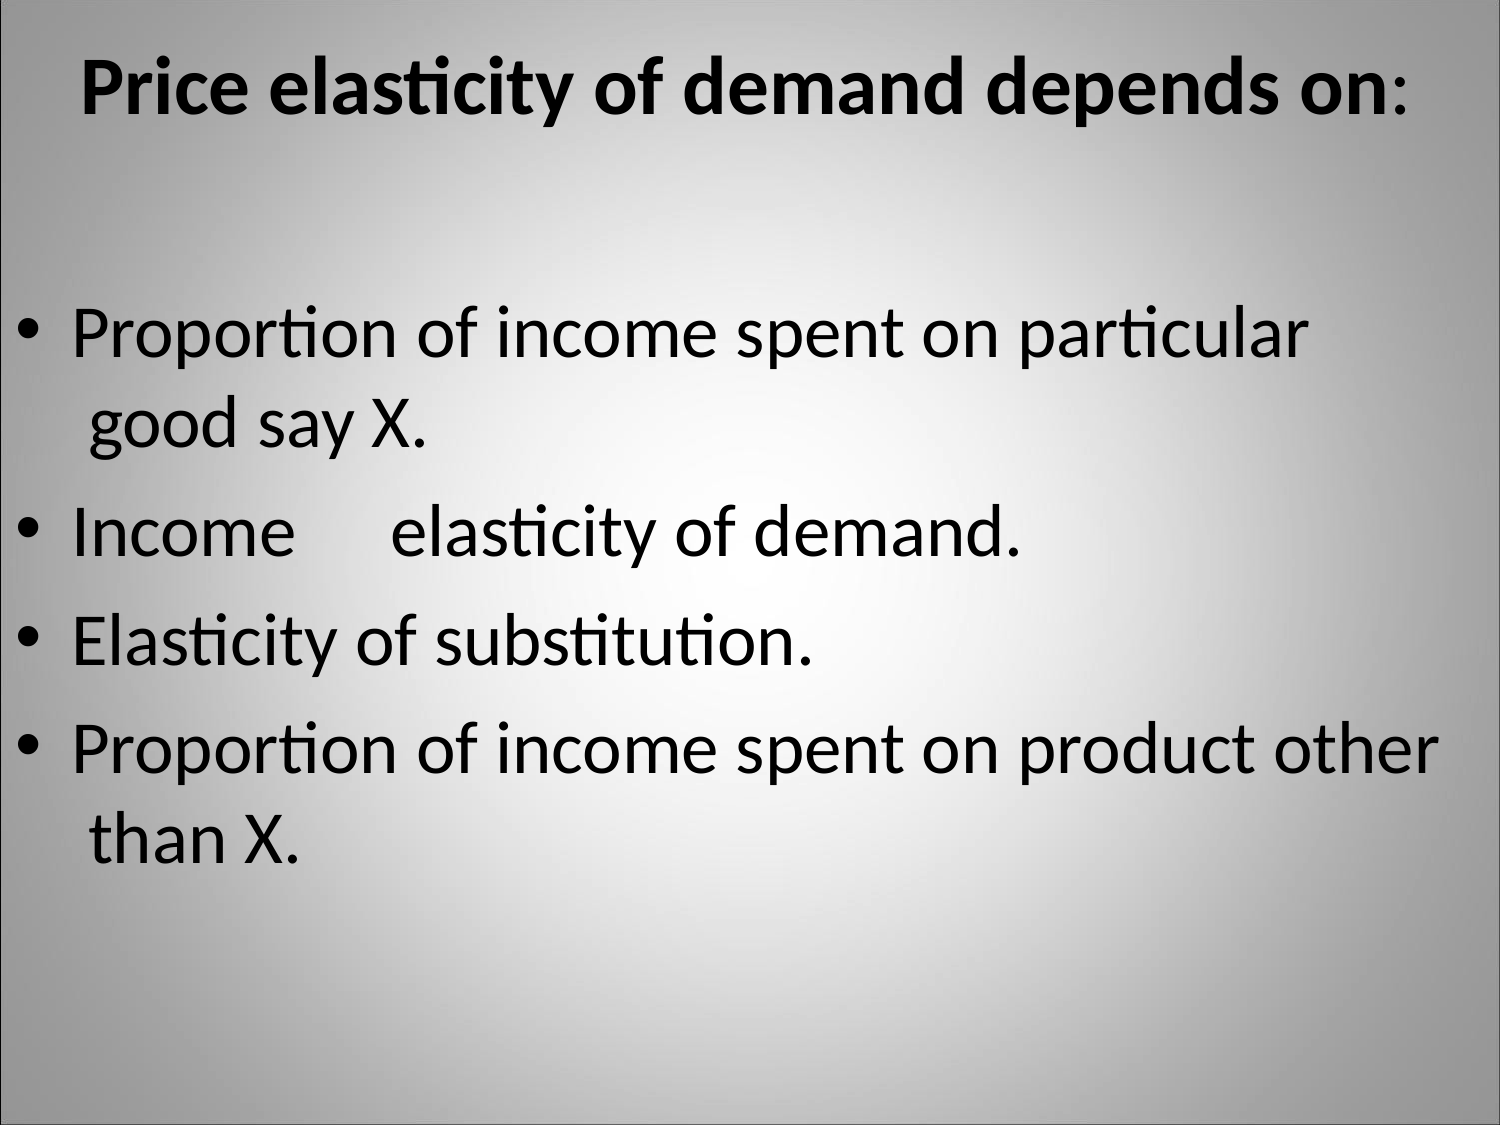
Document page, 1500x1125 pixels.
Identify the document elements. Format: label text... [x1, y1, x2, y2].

picture [0, 0, 1500, 1125]
text_box Proportion of income spent on particular good say X. Income elasticity of demand. Elasticity of substitution. Proportion of income spent on product other than X. [12, 280, 1451, 879]
title Price elasticity of demand depends on: [78, 29, 1422, 220]
